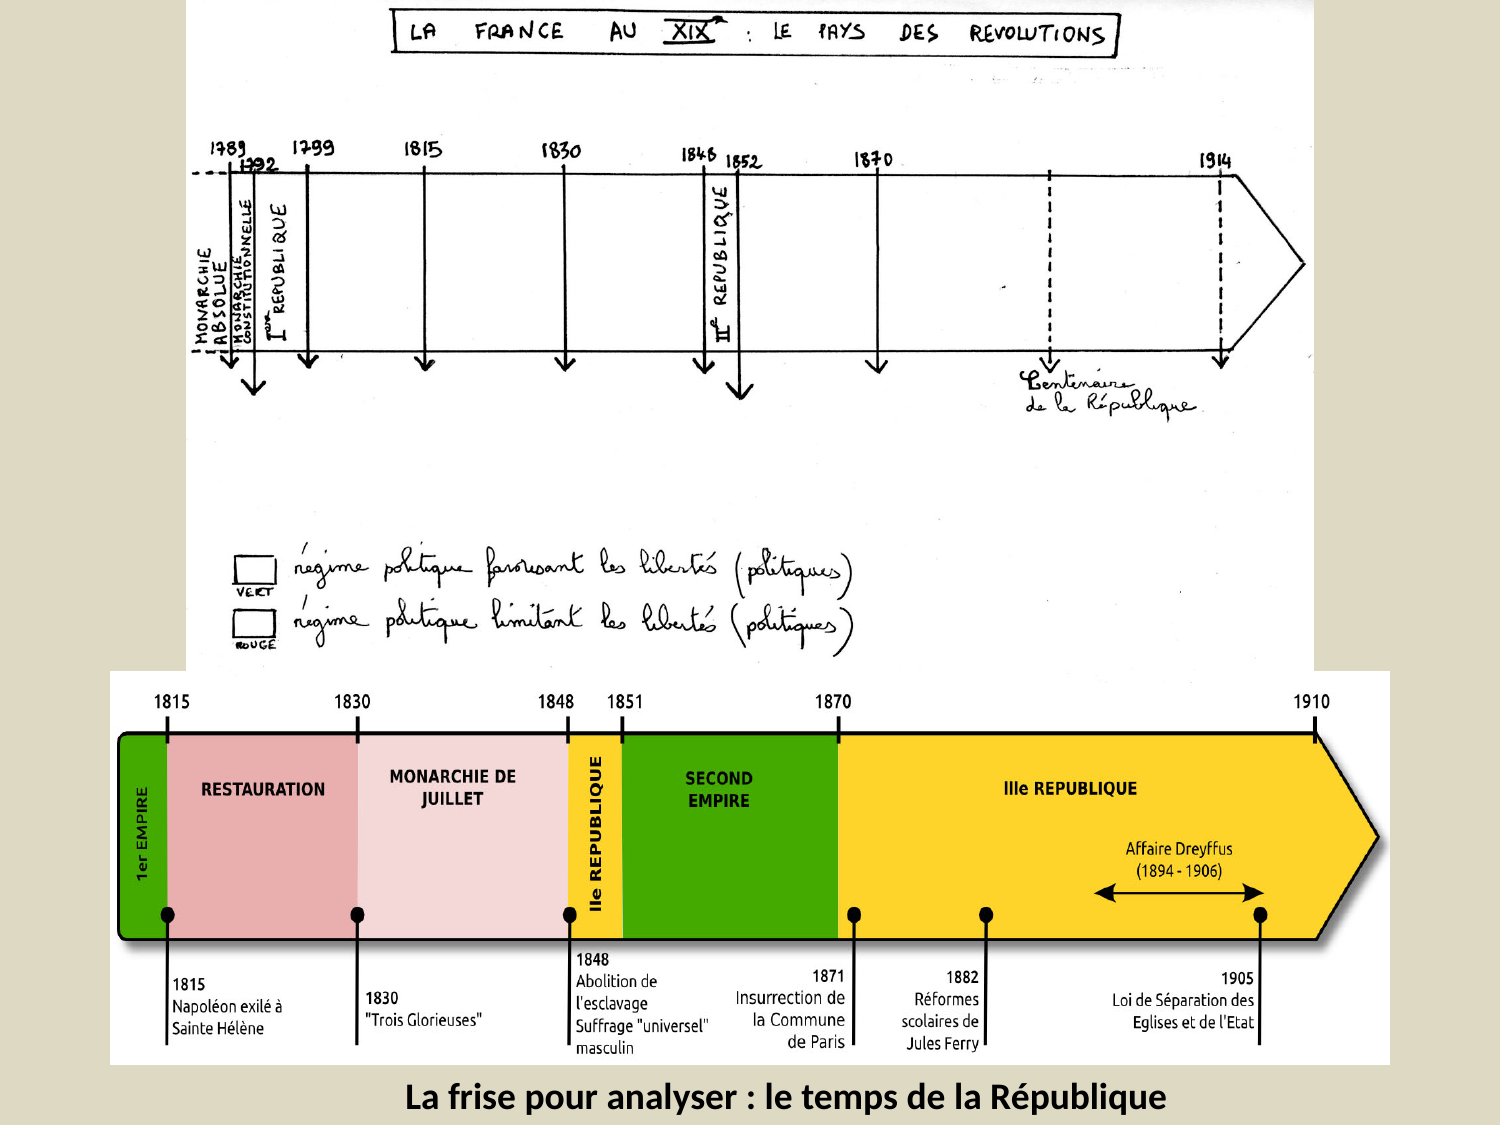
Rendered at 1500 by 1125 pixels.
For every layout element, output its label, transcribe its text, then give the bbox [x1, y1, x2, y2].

picture [110, 0, 1390, 1065]
text_box La frise pour analyser : le temps de la République [390, 1074, 1184, 1125]
